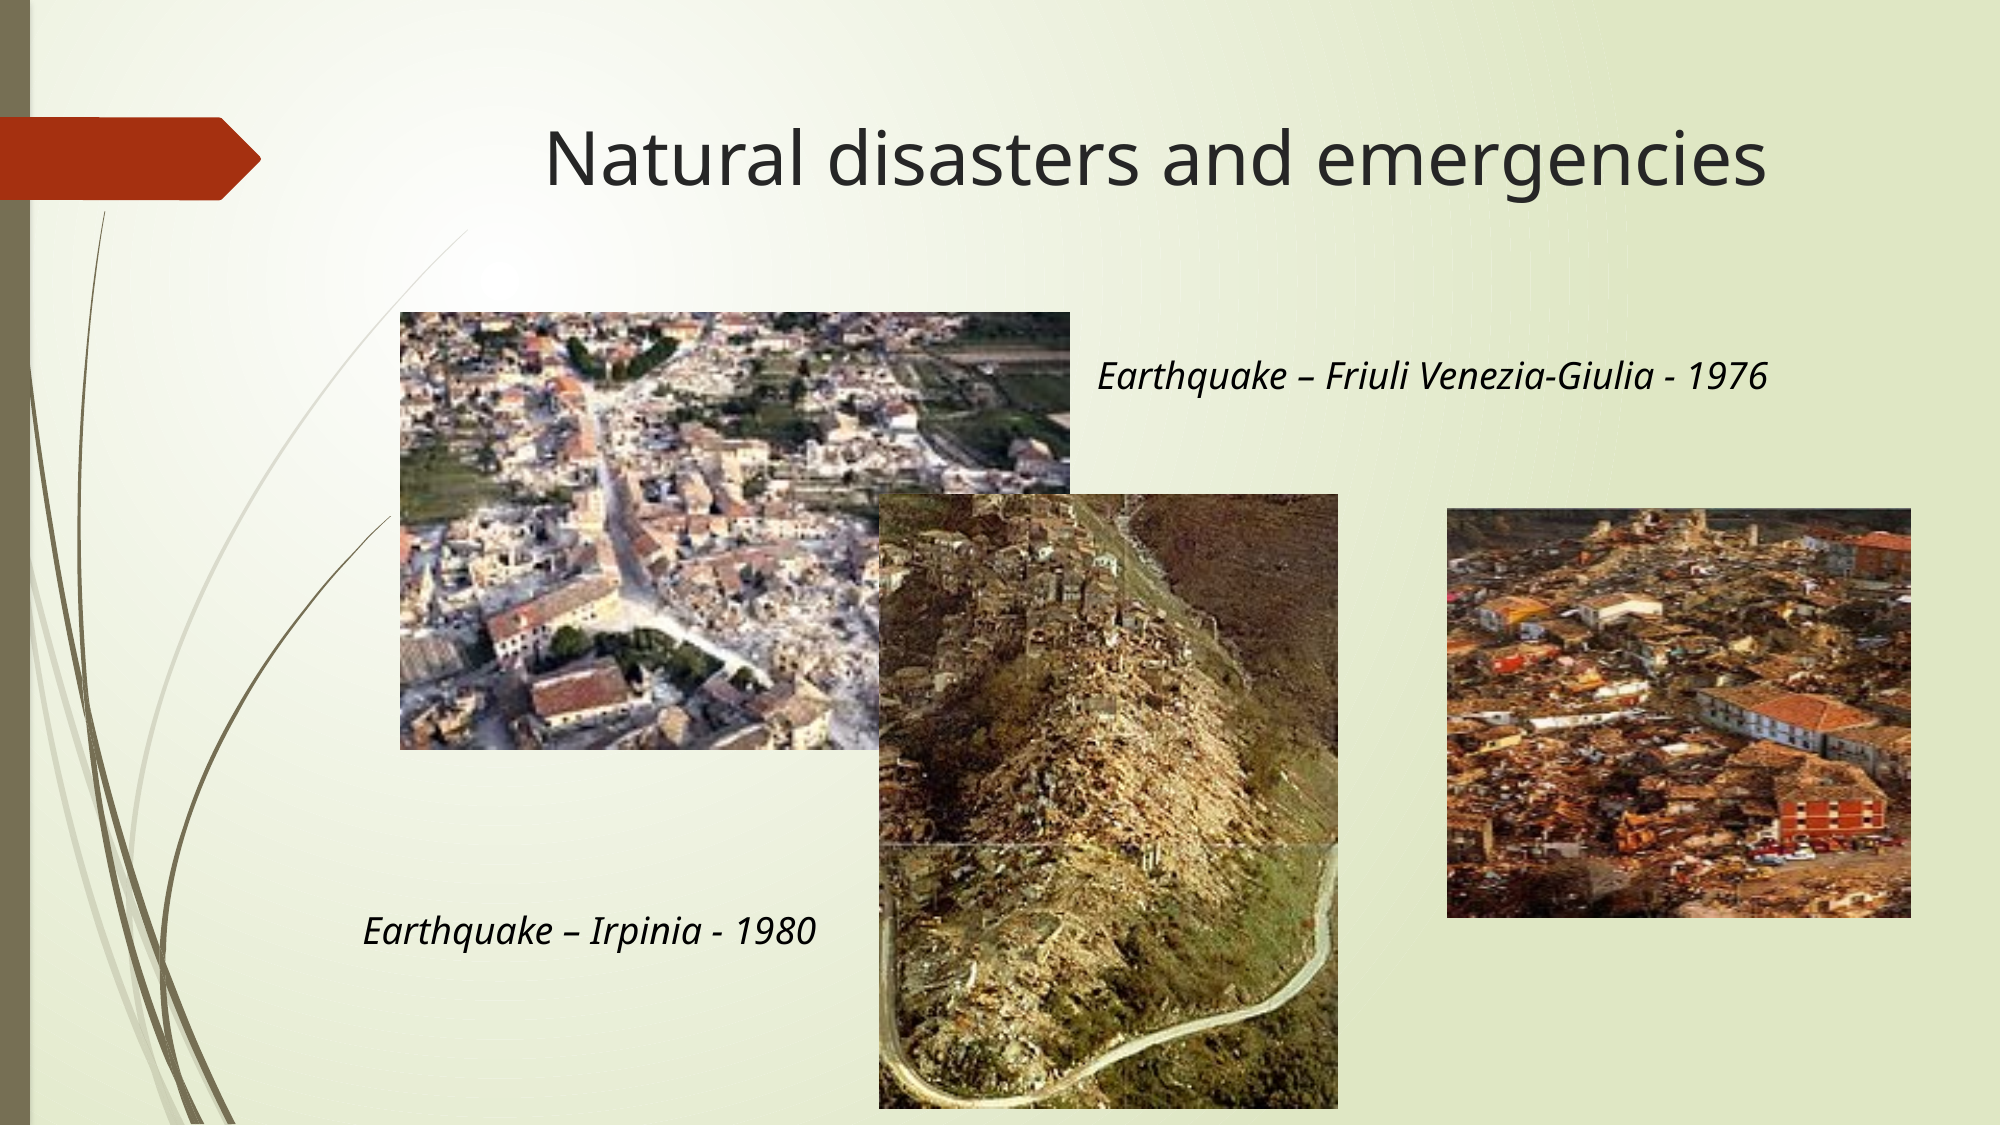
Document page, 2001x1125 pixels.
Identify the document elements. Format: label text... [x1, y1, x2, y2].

text_box Earthquake – Irpinia - 1980 [347, 899, 832, 960]
picture [879, 493, 1338, 1110]
title Natural disasters and emergencies [425, 102, 1888, 313]
picture [1447, 508, 1912, 918]
text_box Earthquake – Friuli Venezia-Giulia - 1976 [1082, 344, 1785, 405]
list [400, 312, 1070, 751]
